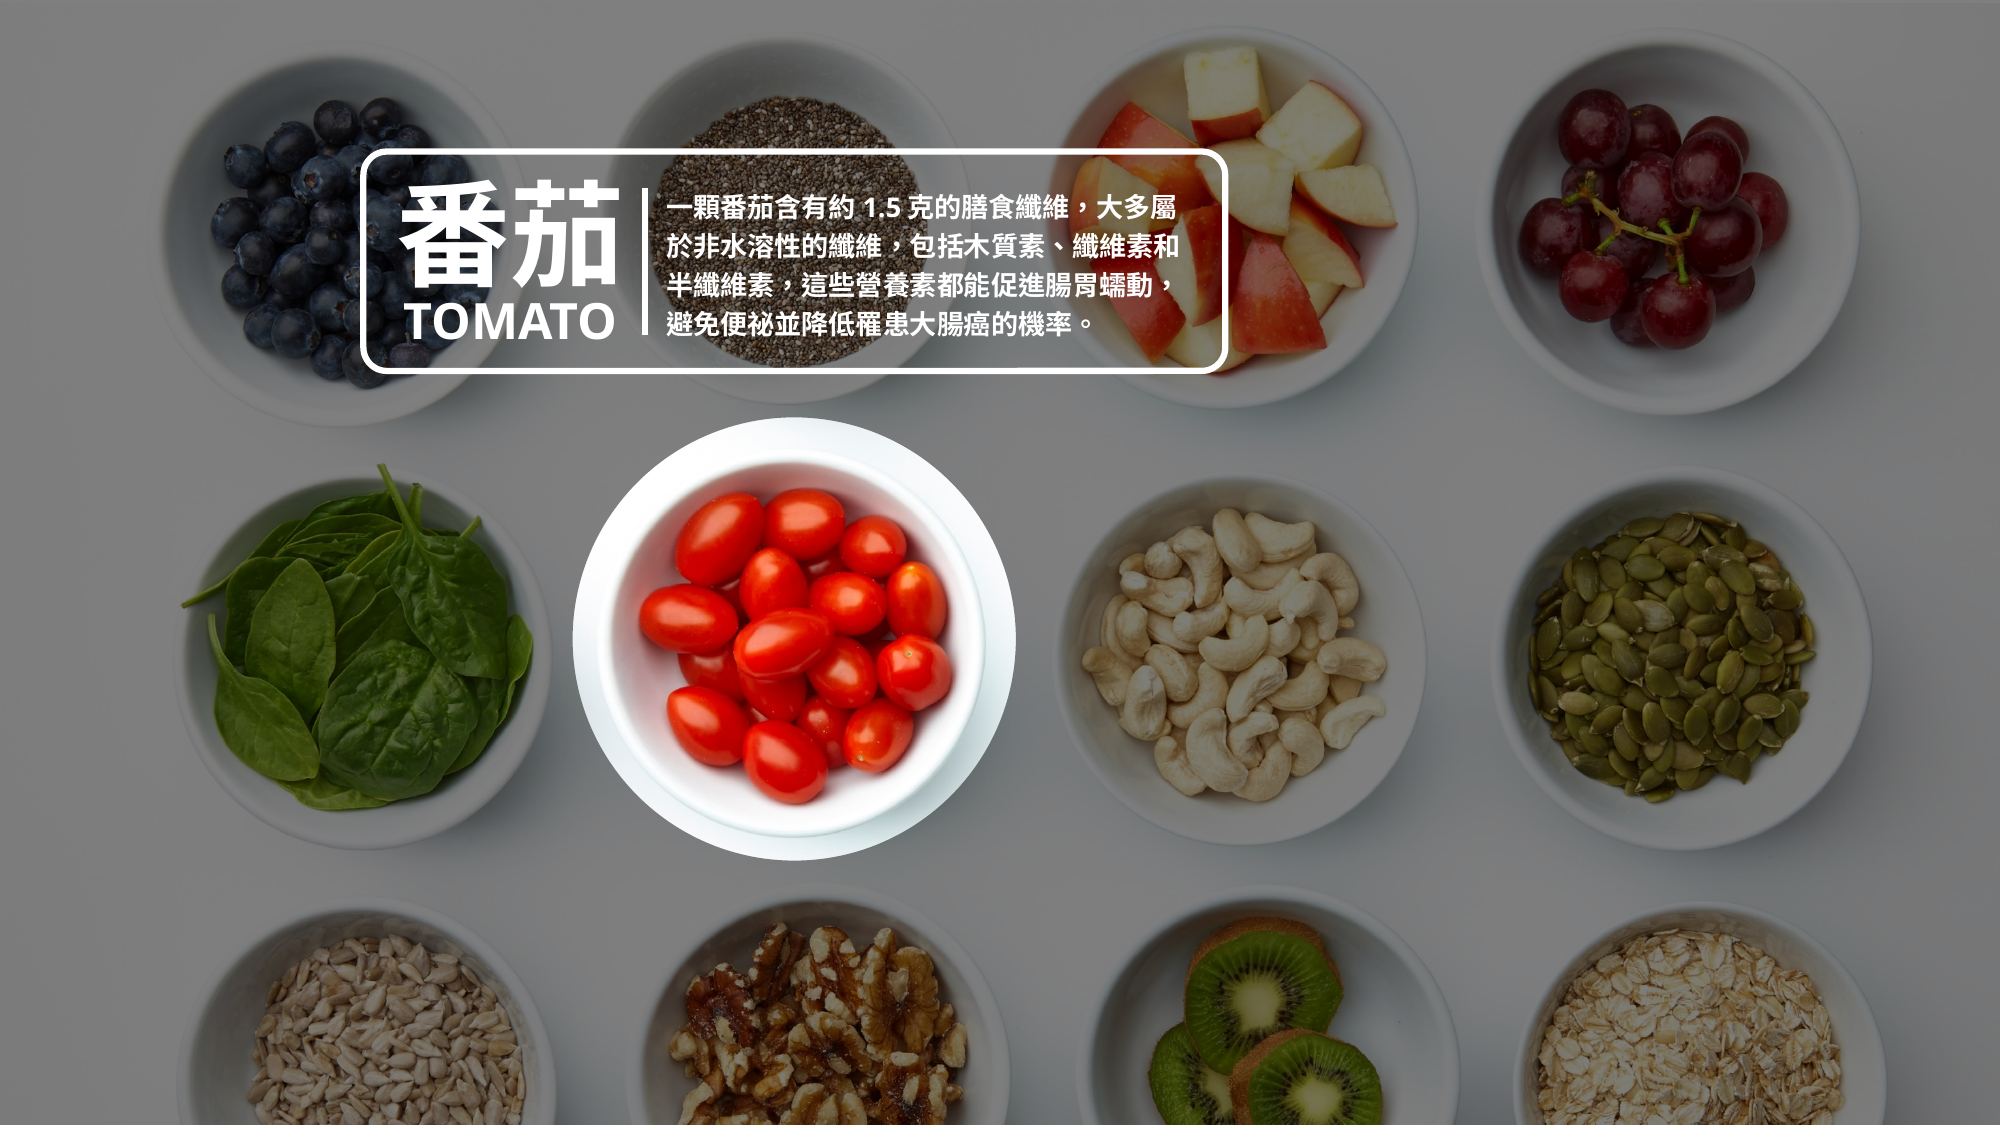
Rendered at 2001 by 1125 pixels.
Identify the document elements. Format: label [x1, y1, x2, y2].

text_box [363, 151, 1226, 371]
picture [0, 3, 2000, 1125]
